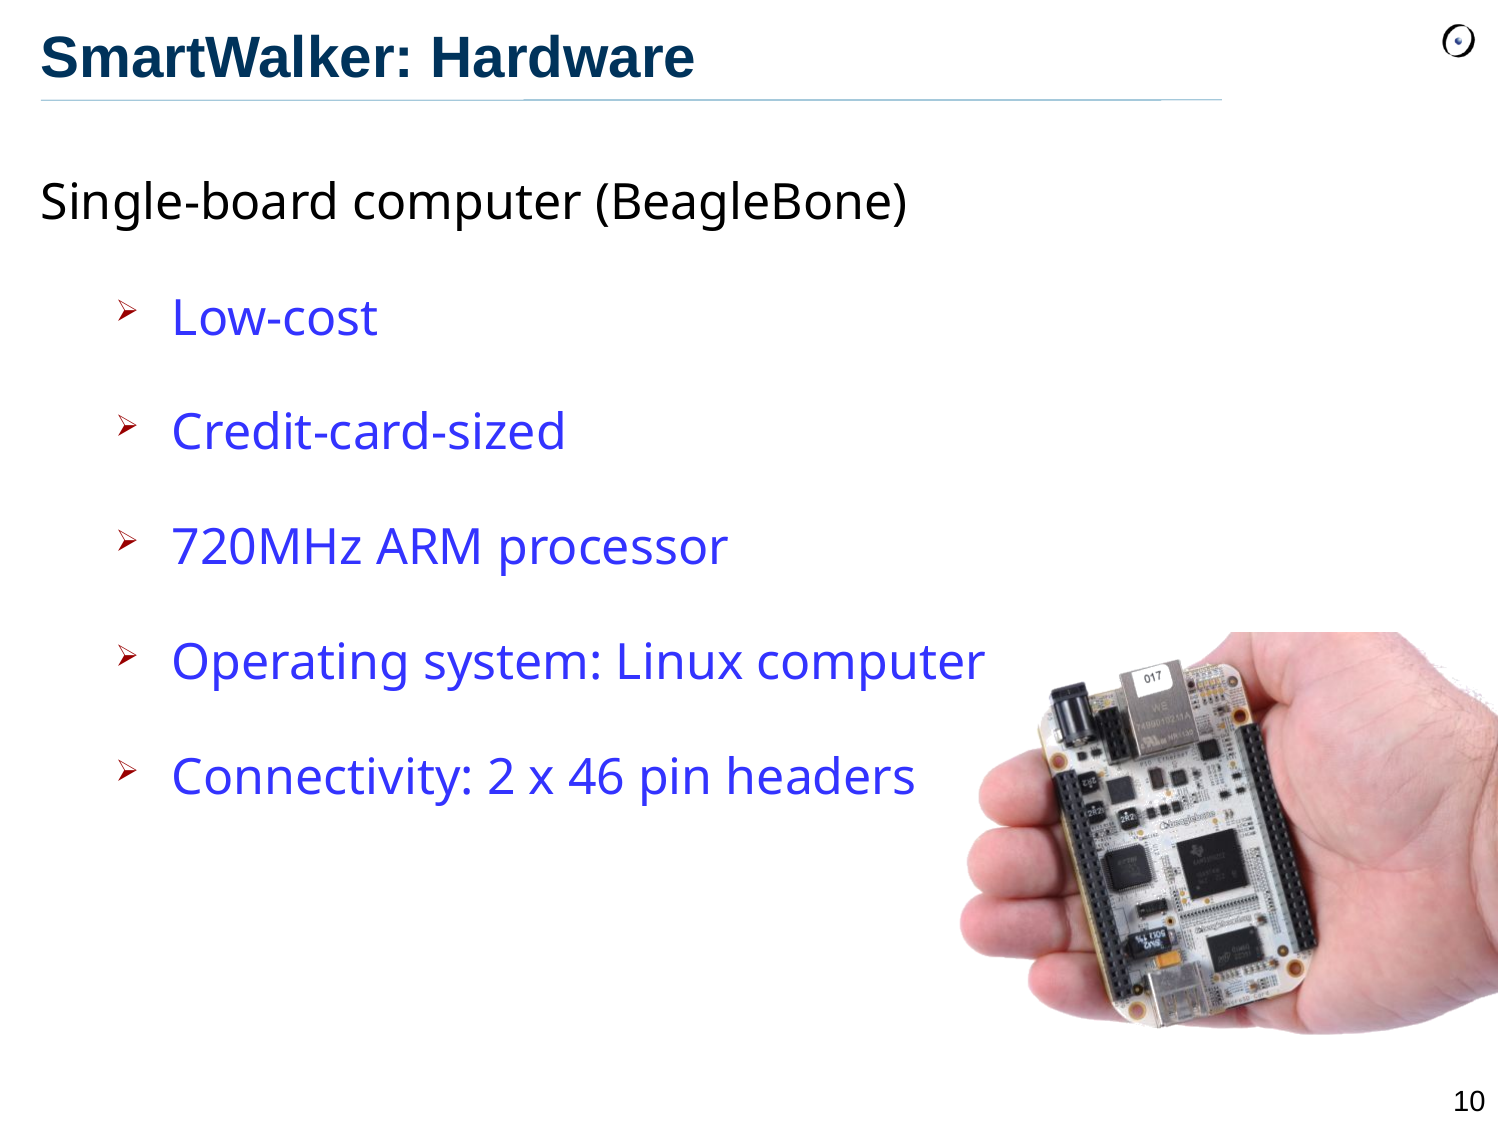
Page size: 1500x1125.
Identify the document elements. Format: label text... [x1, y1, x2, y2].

text_box Single-board computer (BeagleBone) Low-cost Credit-card-sized 720MHz ARM processor Operating system: Linux computer Connectivity: 2 x 46 pin headers [40, 133, 1390, 890]
text_box SmartWalker: Hardware [40, 12, 1416, 107]
picture [855, 632, 1499, 1059]
picture [1441, 20, 1476, 59]
